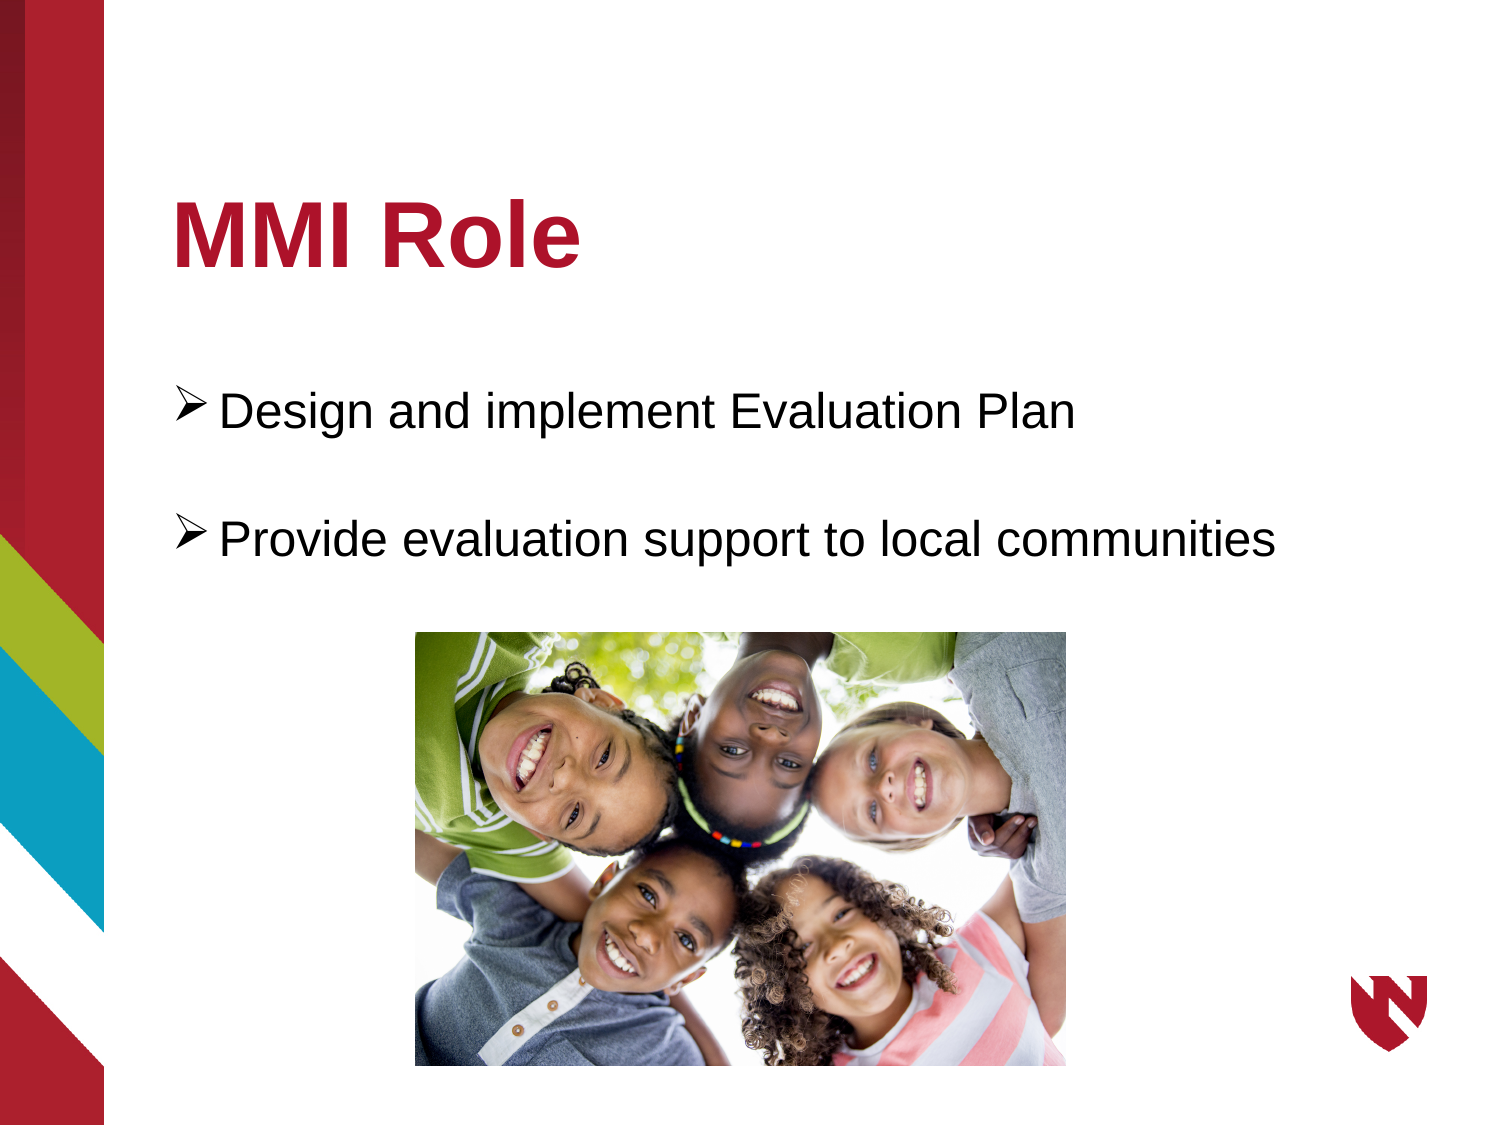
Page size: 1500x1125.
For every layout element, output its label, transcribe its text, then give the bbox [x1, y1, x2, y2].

list Design and implement Evaluation Plan Provide evaluation support to local communities [156, 308, 1424, 957]
picture [0, 0, 1500, 1125]
title MMI Role [156, 64, 1405, 288]
